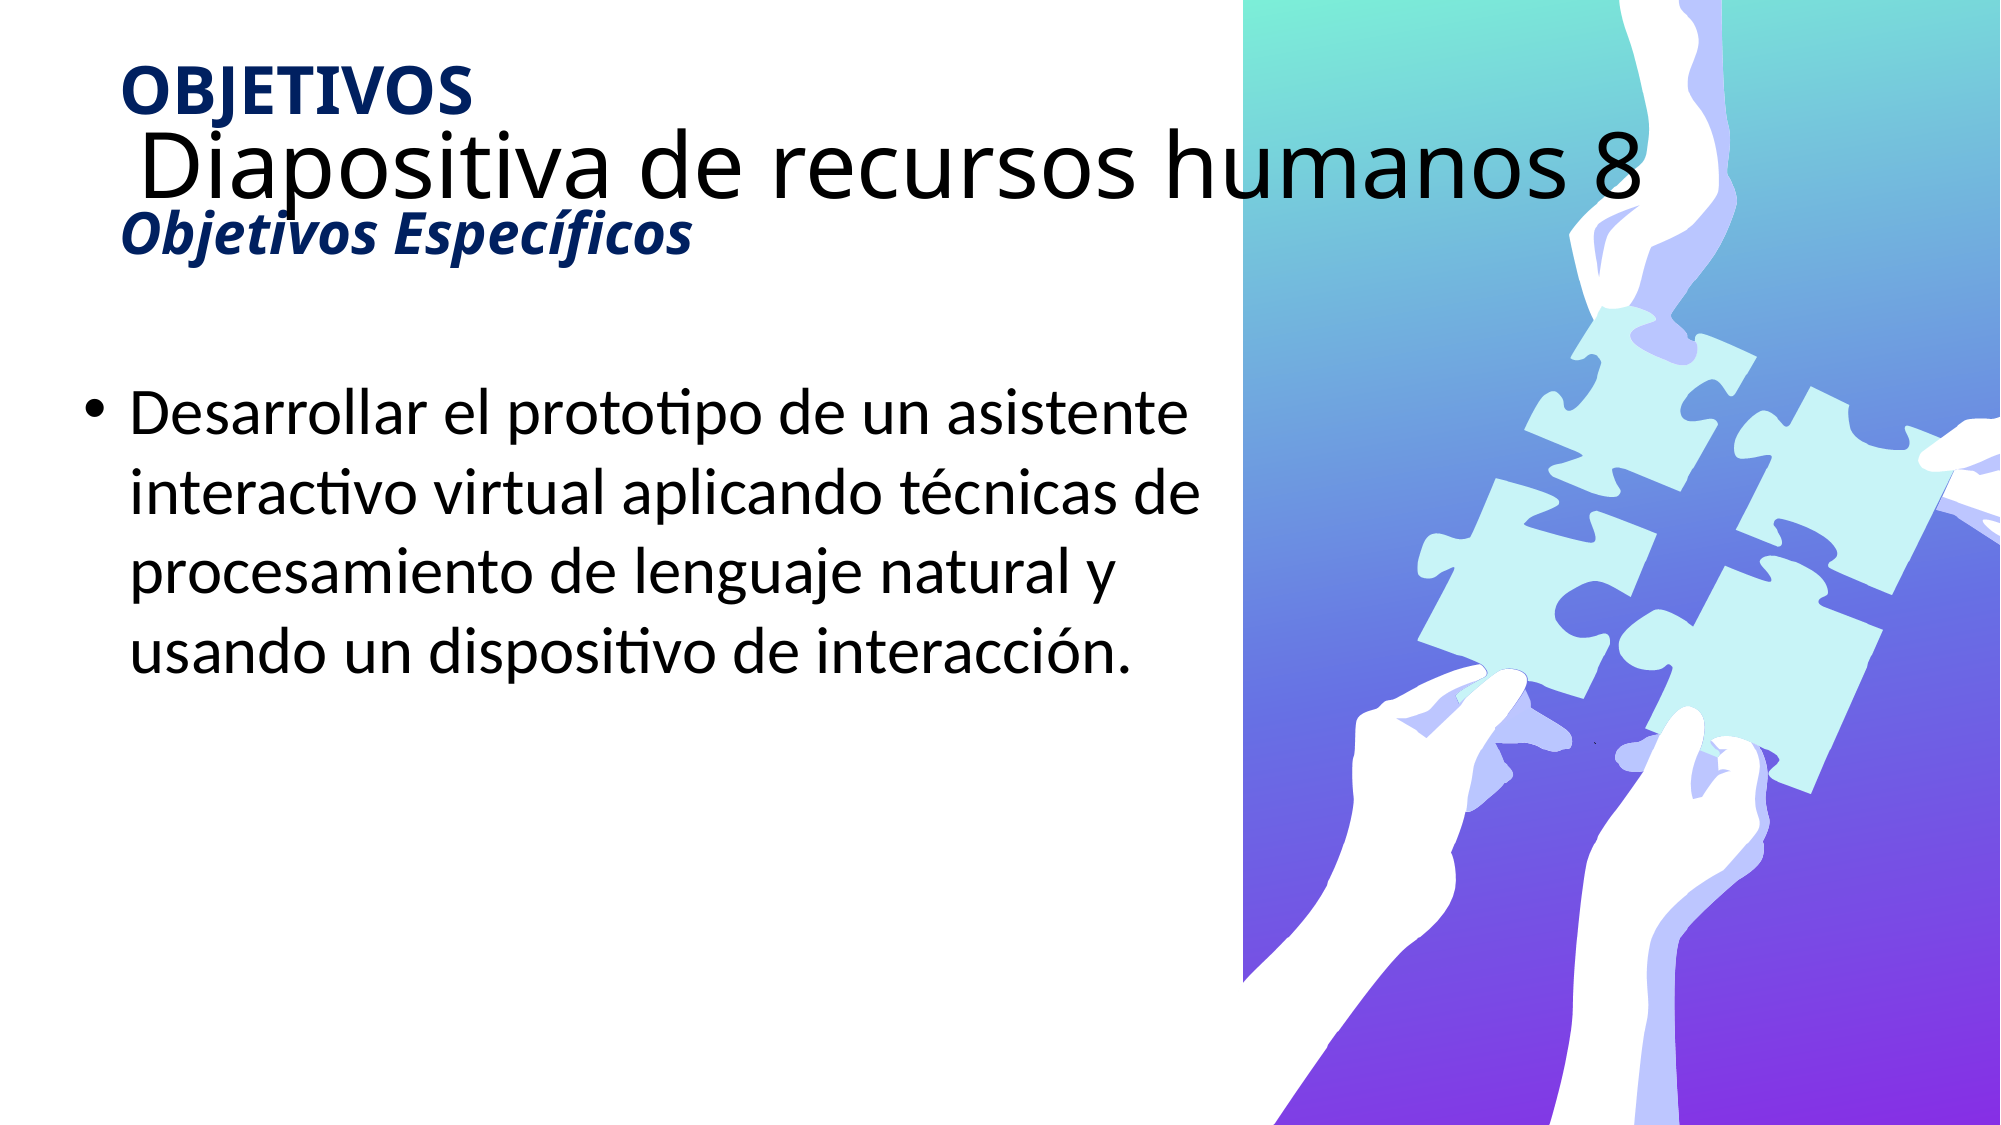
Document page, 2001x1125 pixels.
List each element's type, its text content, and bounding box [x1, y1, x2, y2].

text_box Objetivos Específicos [119, 196, 137, 267]
text_box OBJETIVOS [119, 44, 1212, 112]
text_box Desarrollar el prototipo de un asistente interactivo virtual aplicando técnicas de procesamiento de lenguaje natural y usando un dispositivo de interacción. [0, 367, 1238, 688]
title Diapositiva de recursos humanos 8 [137, 59, 1238, 278]
picture [1238, 0, 2000, 1125]
